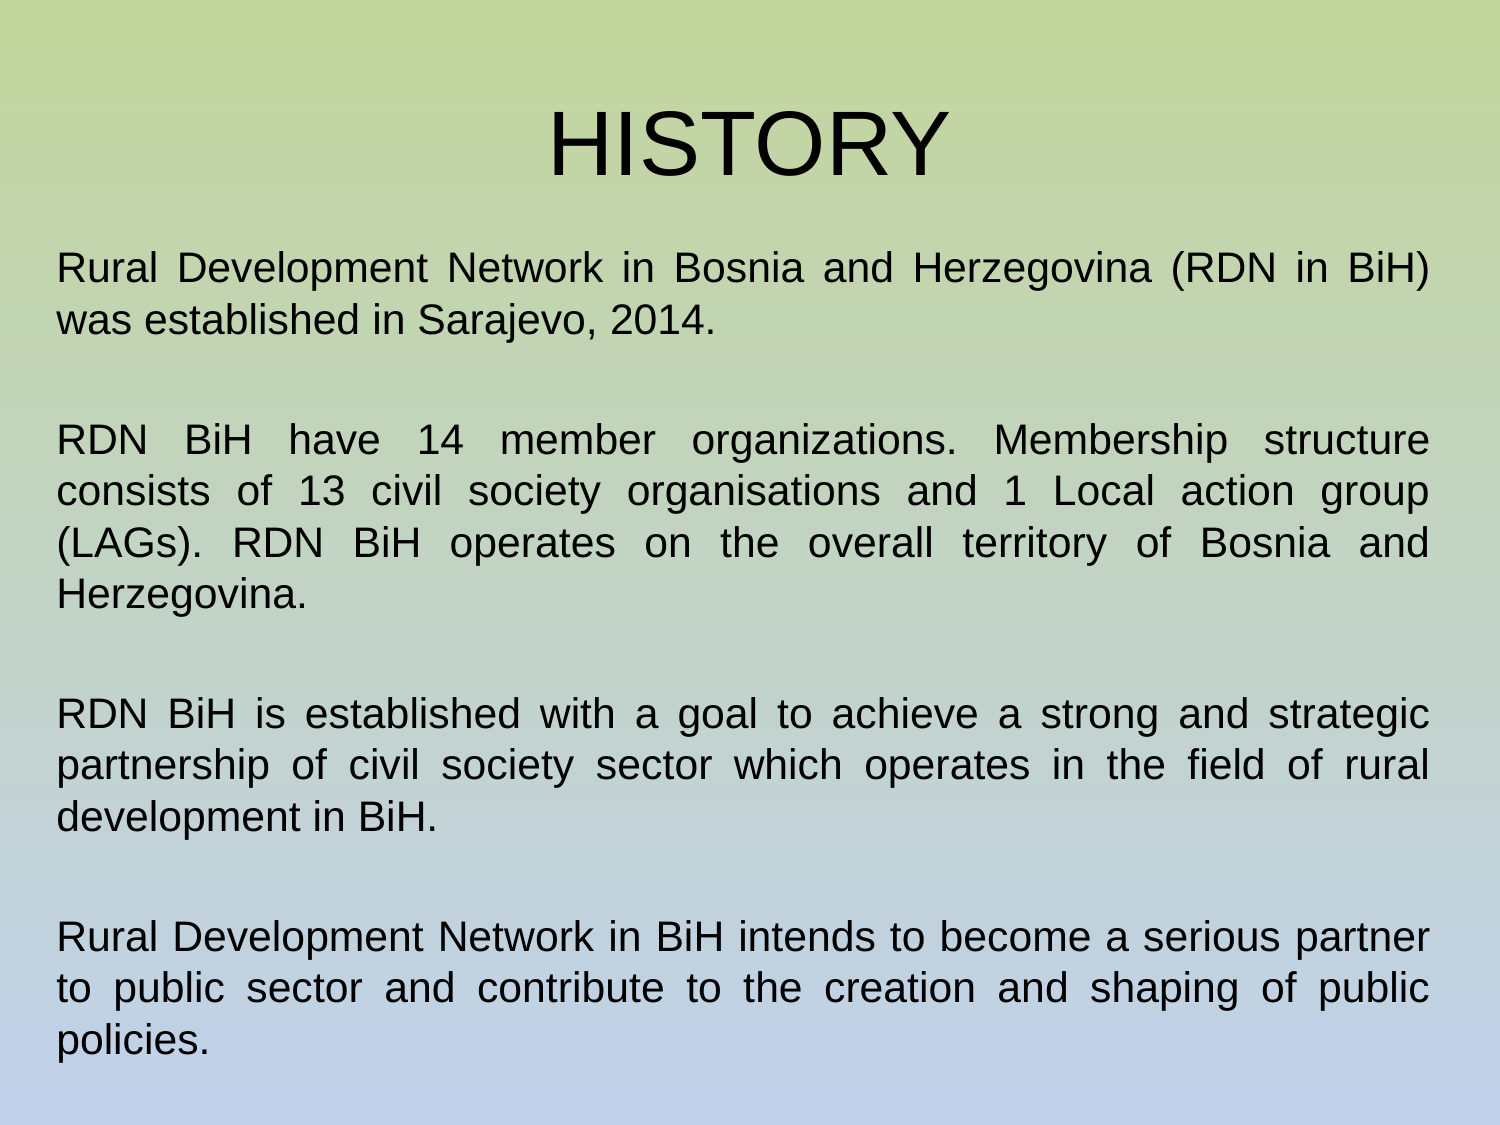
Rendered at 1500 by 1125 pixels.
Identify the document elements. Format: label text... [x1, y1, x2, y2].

list Rural Development Network in Bosnia and Herzegovina (RDN in BiH) was established in Sarajevo, 2014. RDN BiH have 14 member organizations. Membership structure consists of 13 civil society organisations and 1 Local action group (LAGs). RDN BiH operates on the overall territory of Bosnia and Herzegovina. RDN BiH is established with a goal to achieve a strong and strategic partnership of civil society sector which operates in the field of rural development in BiH. Rural Development Network in BiH intends to become a serious partner to public sector and contribute to the creation and shaping of public policies. [41, 232, 1447, 1080]
title HISTORY [75, 45, 1425, 232]
